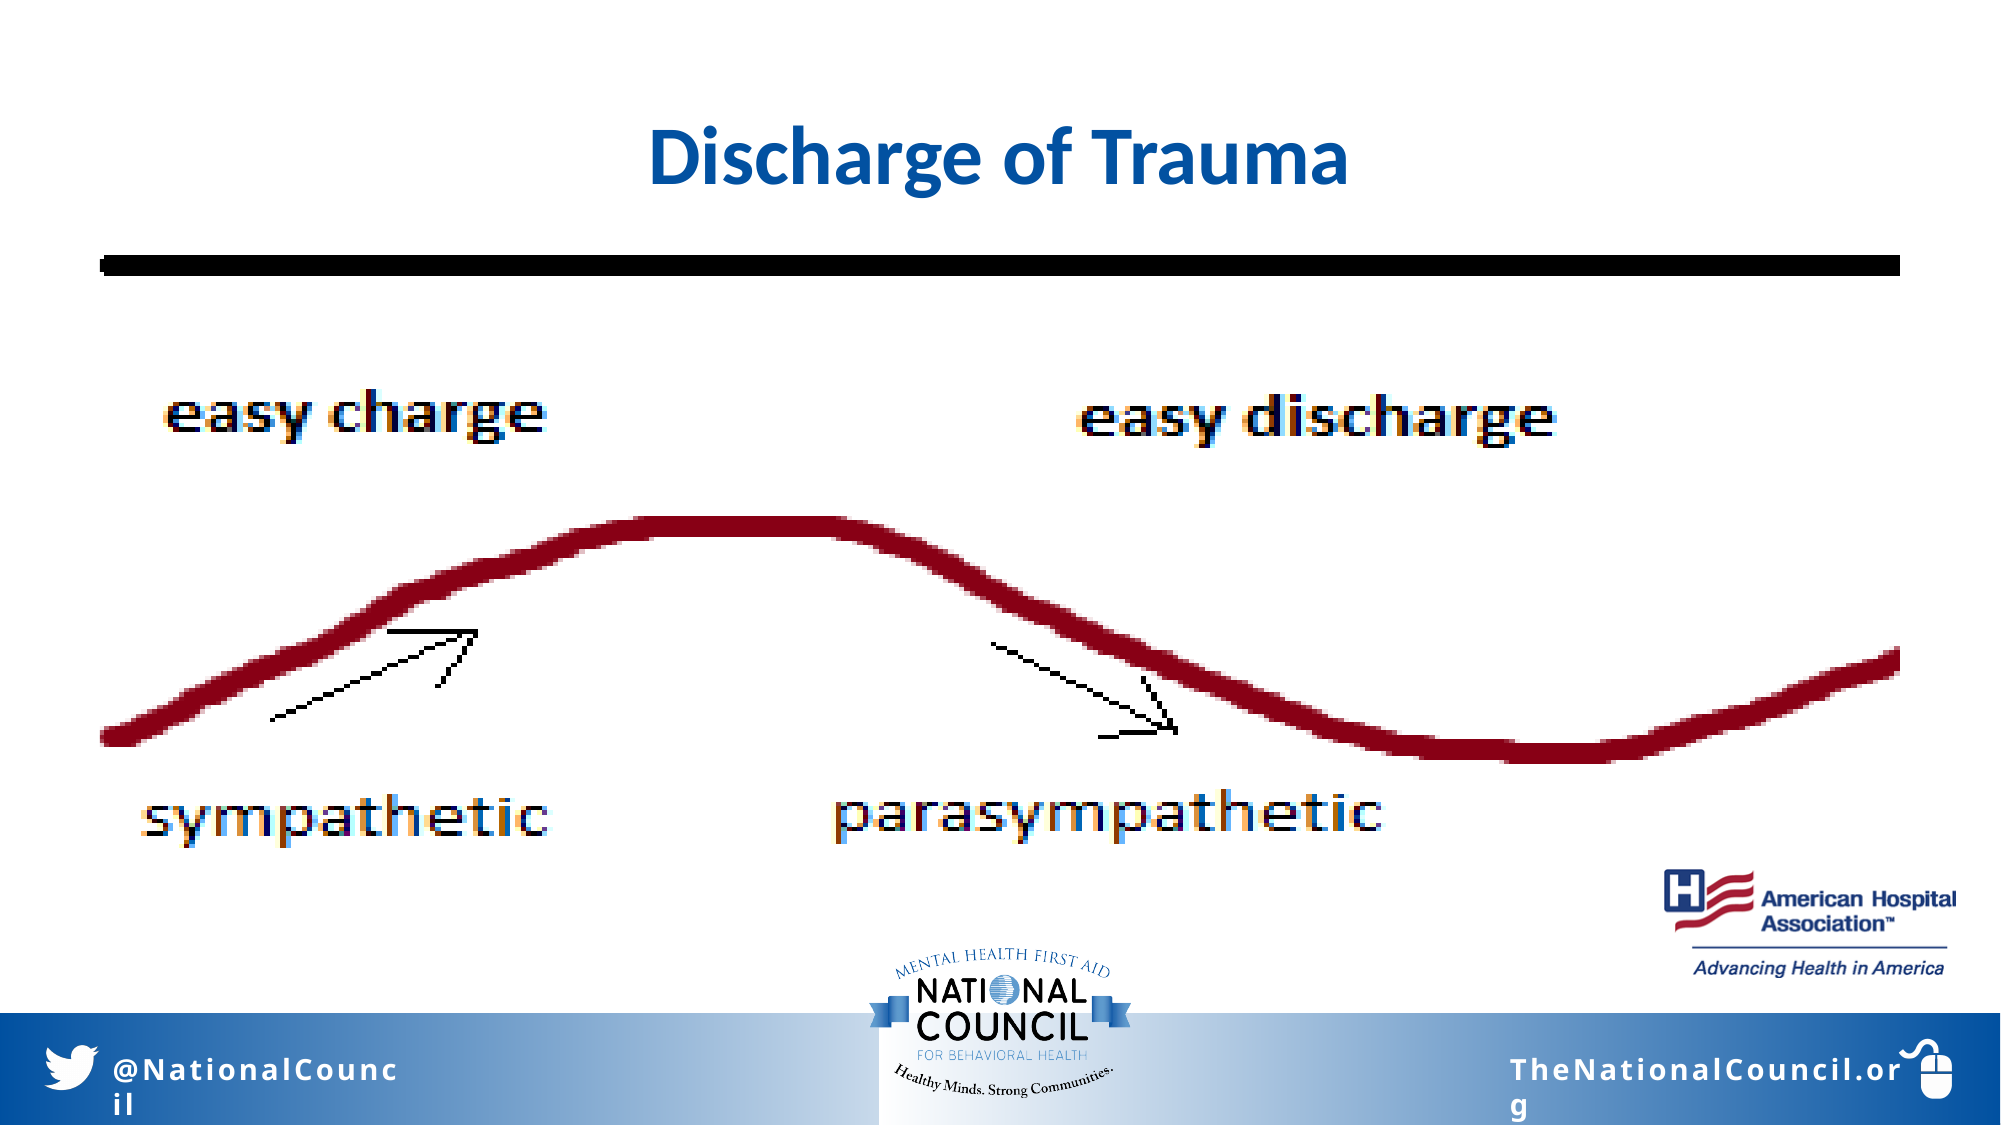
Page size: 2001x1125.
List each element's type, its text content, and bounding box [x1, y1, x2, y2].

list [99, 242, 1901, 889]
picture [27, 1023, 116, 1112]
picture [869, 948, 1131, 1098]
title Discharge of Trauma [99, 94, 1900, 208]
picture [1898, 1038, 1953, 1100]
picture [1662, 867, 1956, 978]
